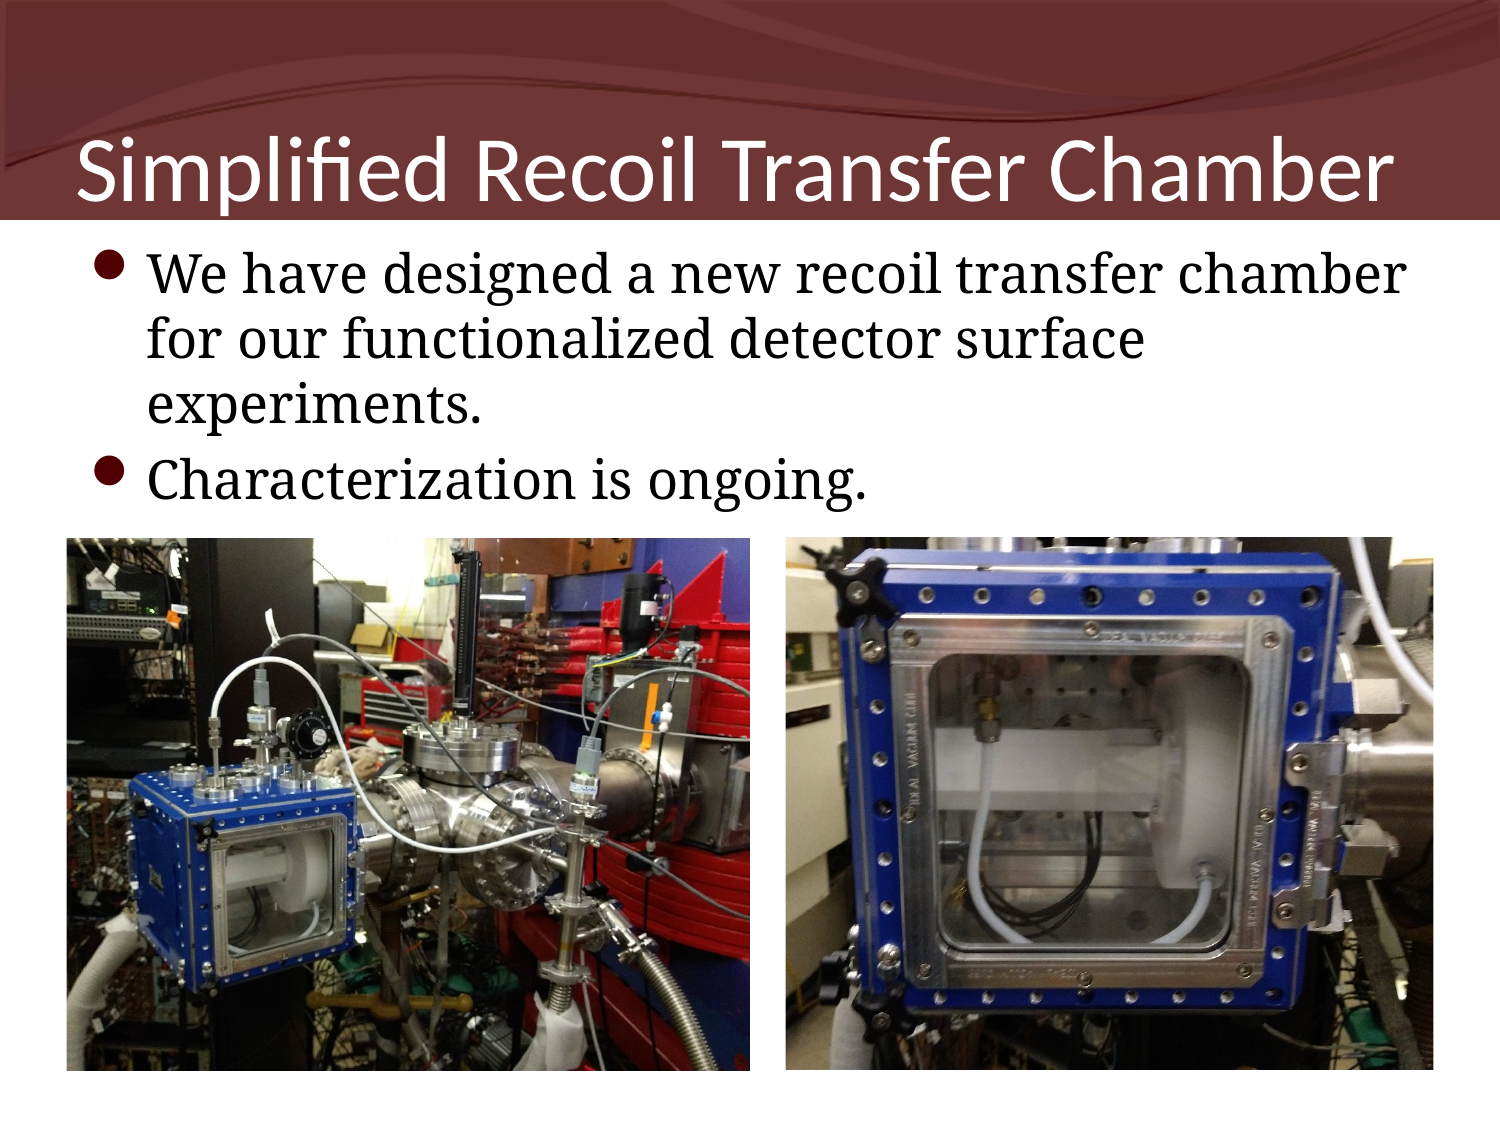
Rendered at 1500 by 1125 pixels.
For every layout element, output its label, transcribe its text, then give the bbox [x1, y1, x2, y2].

title Simplified Recoil Transfer Chamber [75, 7, 1425, 220]
list We have designed a new recoil transfer chamber for our functionalized detector surface experiments. Characterization is ongoing. [75, 231, 1425, 504]
picture [785, 537, 1434, 1070]
picture [66, 538, 751, 1071]
picture [0, 0, 1500, 220]
